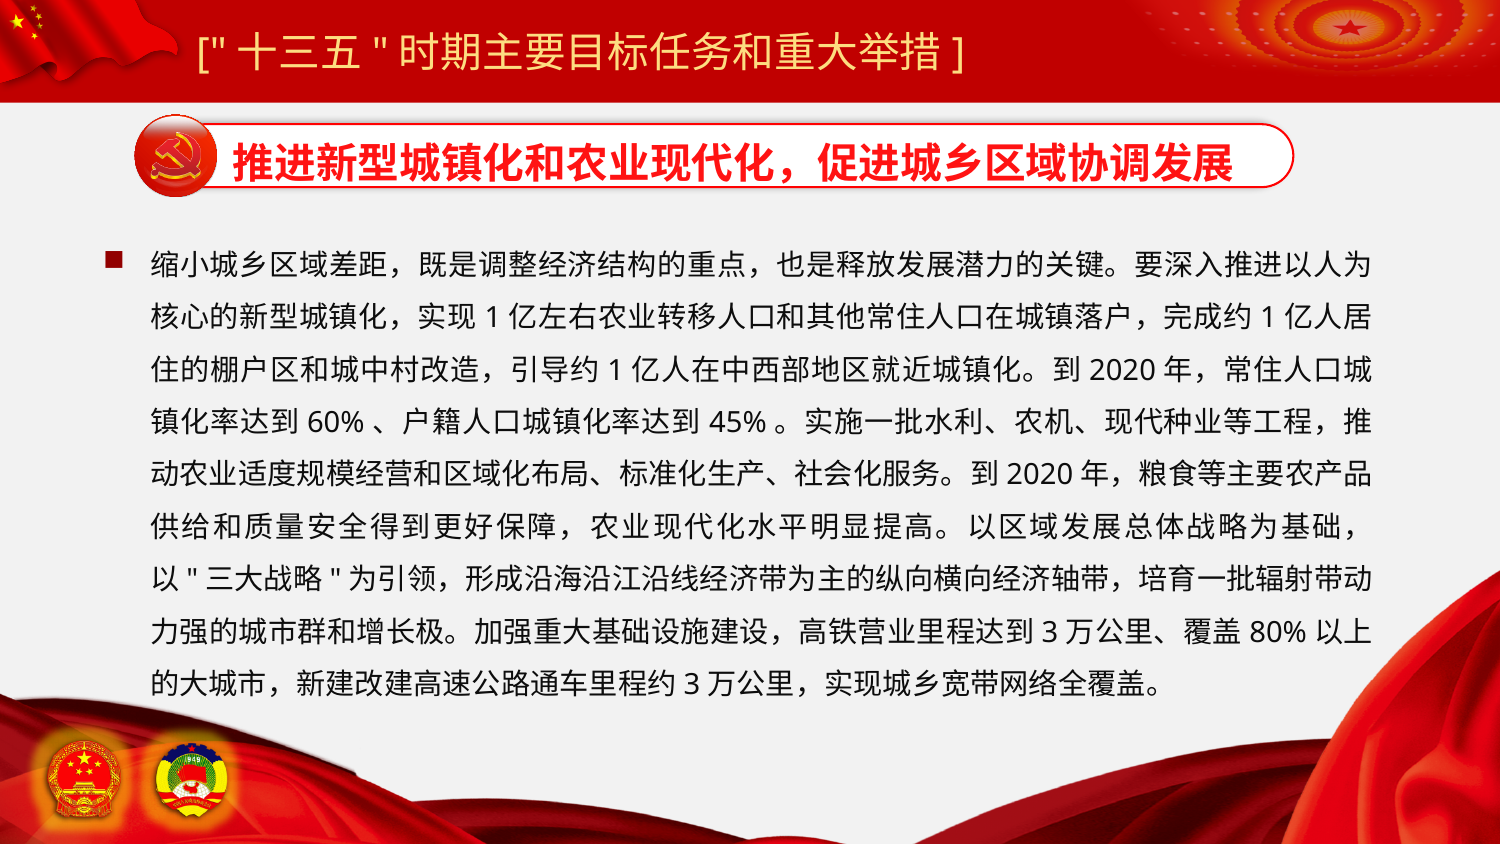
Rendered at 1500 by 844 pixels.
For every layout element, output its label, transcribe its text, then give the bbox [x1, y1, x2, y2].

picture [1116, 0, 1500, 89]
text_box 推进新型城镇化和农业现代化，促进城乡区域协调发展 [222, 122, 1296, 190]
picture [0, 0, 180, 89]
text_box 缩小城乡区域差距，既是调整经济结构的重点，也是释放发展潜力的关键。要深入推进以人为核心的新型城镇化，实现1亿左右农业转移人口和其他常住人口在城镇落户，完成约1亿人居住的棚户区和城中村改造，引导约1亿人在中西部地区就近城镇化。到2020年，常住人口城镇化率达到60%、户籍人口城镇化率达到45%。实施一批水利、农机、现代种业等工程，推动农业适度规模经营和区域化布局、标准化生产、社会化服务。到2020年，粮食等主要农产品供给和质量安全得到更好保障，农业现代化水平明显提高。以区域发展总体战略为基础，以"三大战略"为引领，形成沿海沿江沿线经济带为主的纵向横向经济轴带，培育一批辐射带动力强的城市群和增长极。加强重大基础设施建设，高铁营业里程达到3万公里、覆盖80%以上的大城市，新建改建高速公路通车里程约3万公里，实现城乡宽带网络全覆盖。 [88, 220, 1388, 588]
picture [0, 516, 1500, 844]
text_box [134, 114, 217, 197]
